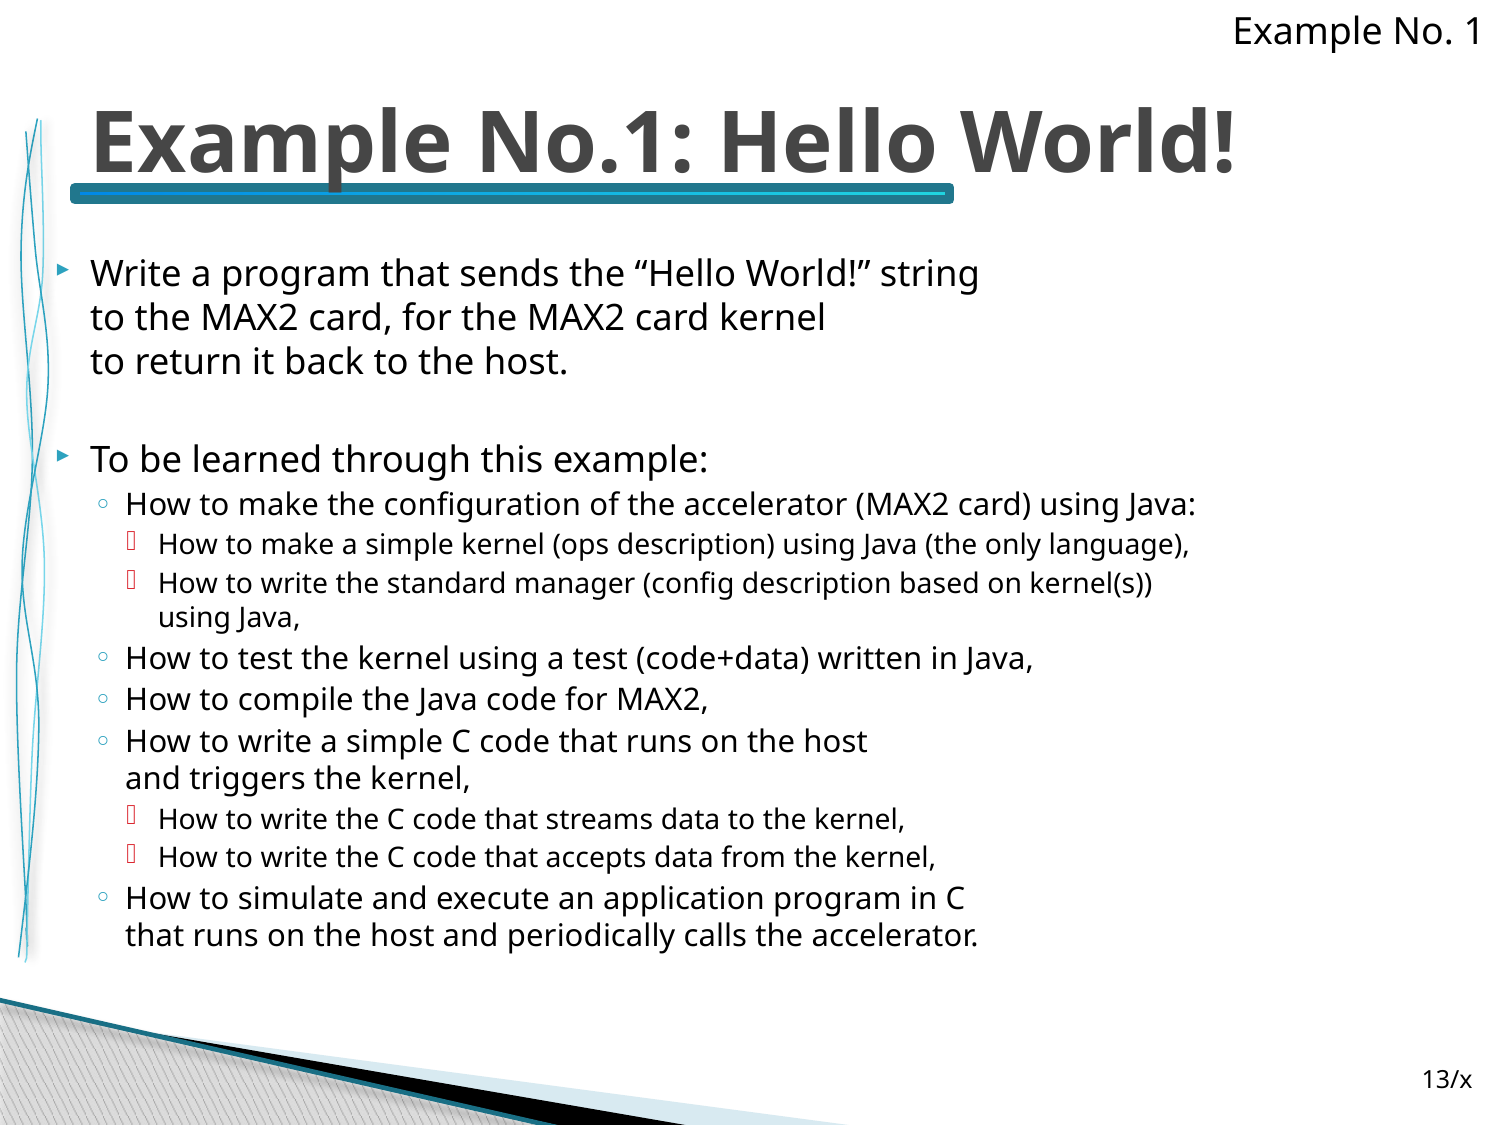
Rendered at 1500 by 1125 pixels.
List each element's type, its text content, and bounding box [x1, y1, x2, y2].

list Write a program that sends the “Hello World!” string to the MAX2 card, for the MAX2 card kernel to return it back to the host. To be learned through this example: How to make the configuration of the accelerator (MAX2 card) using Java: How to make a simple kernel (ops description) using Java (the only language), How to write the standard manager (config description based on kernel(s)) using Java, How to test the kernel using a test (code+data) written in Java, How to compile the Java code for MAX2, How to write a simple C code that runs on the host and triggers the kernel, How to write the C code that streams data to the kernel, How to write the C code that accepts data from the kernel, How to simulate and execute an application program in C that runs on the host and periodically calls the accelerator. [24, 243, 1500, 963]
list Example No. 1 [1074, 0, 1500, 63]
title Example No.1: Hello World! [75, 45, 1425, 233]
